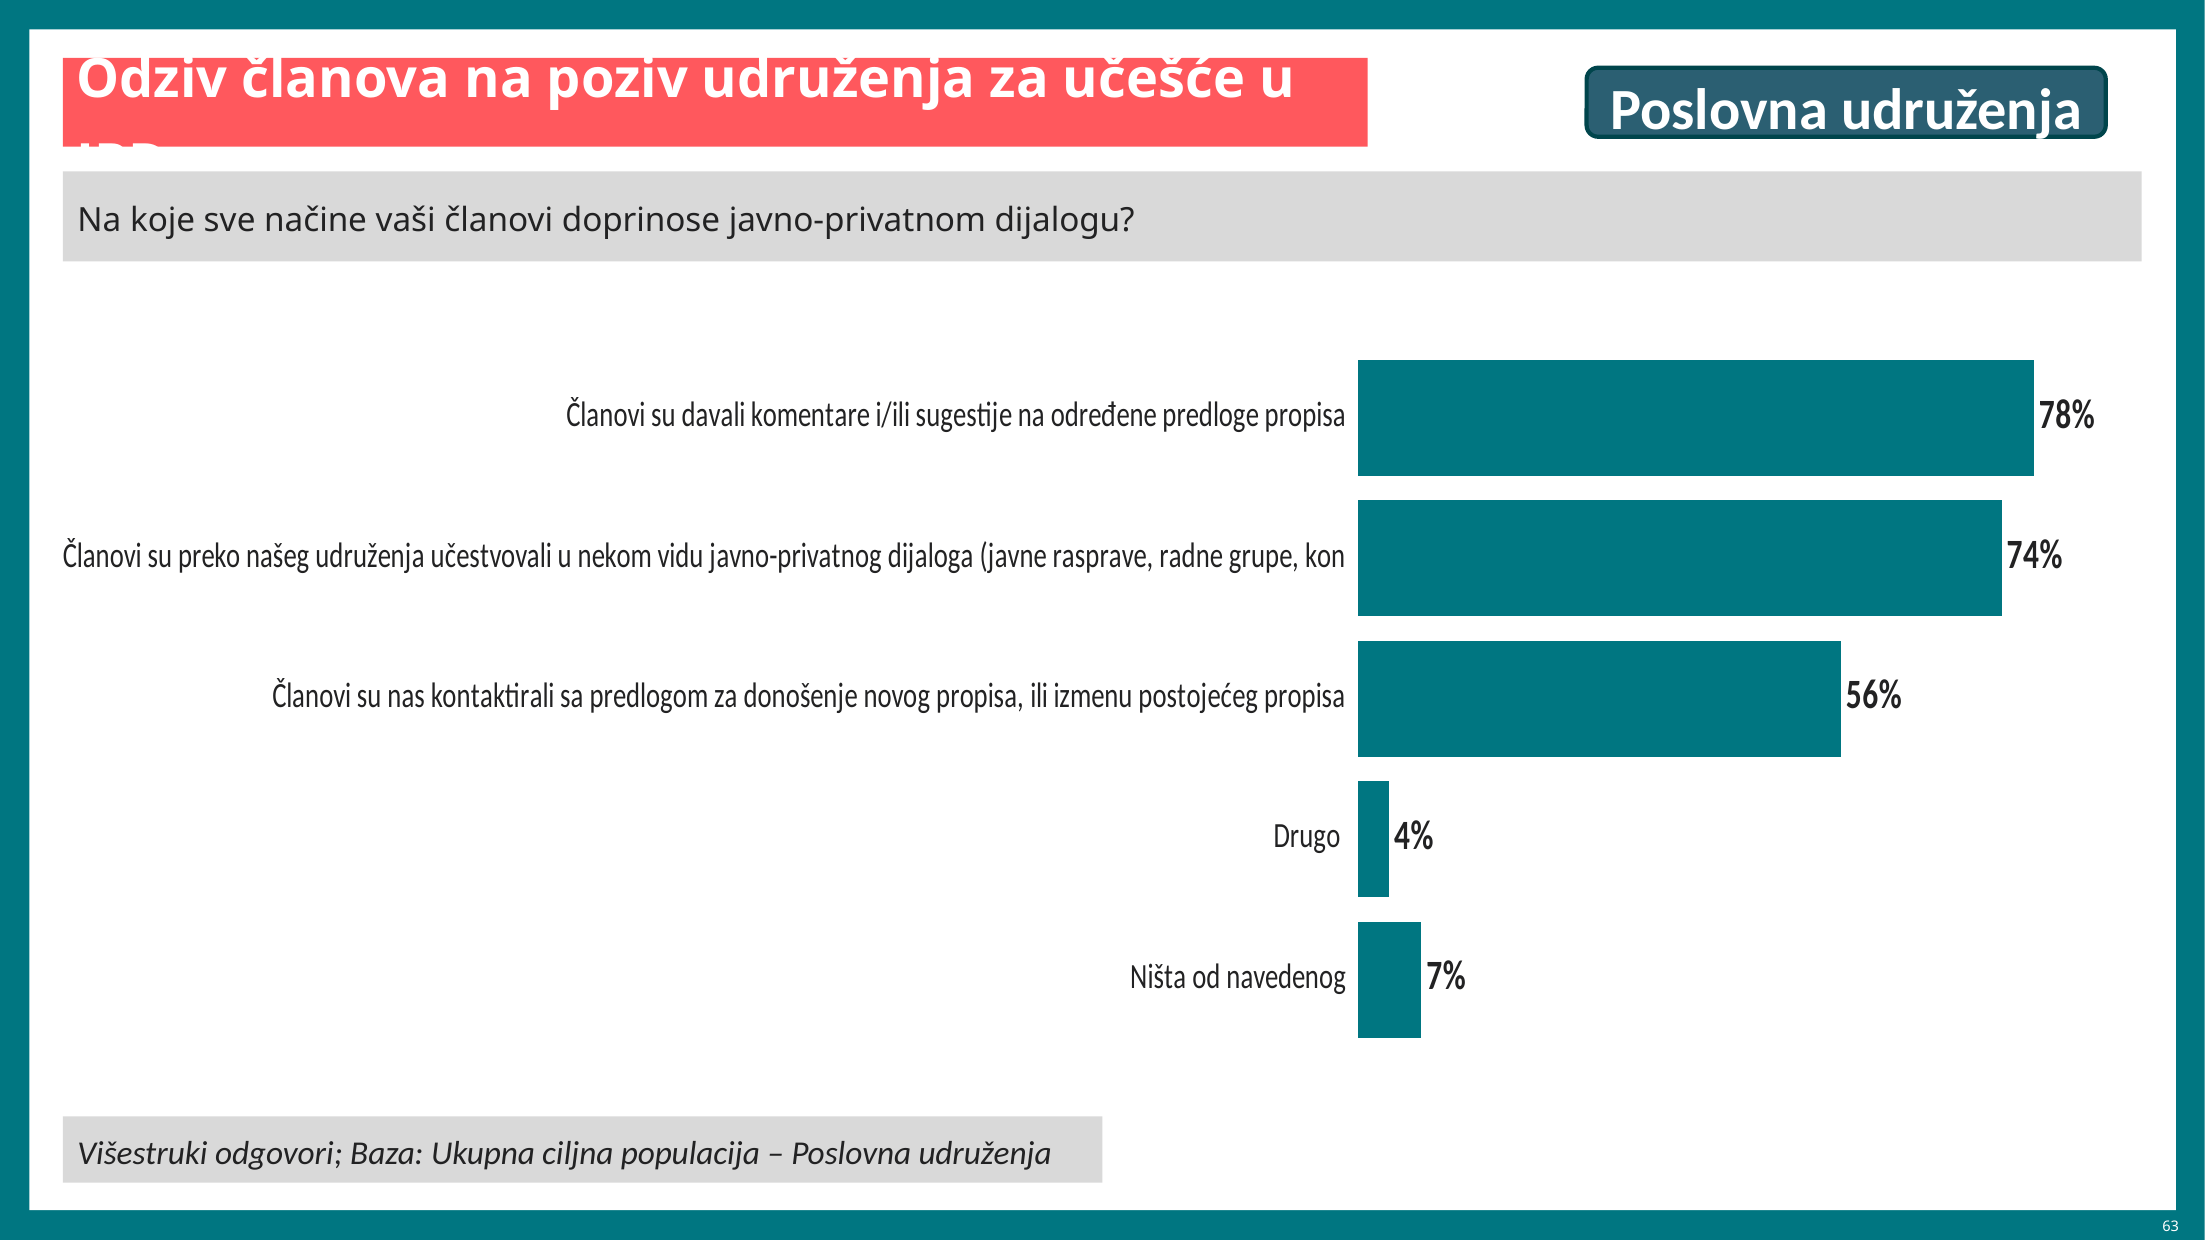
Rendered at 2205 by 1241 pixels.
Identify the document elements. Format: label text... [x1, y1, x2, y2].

title Odziv članova na poziv udruženja za učešće u JPD [62, 57, 1368, 147]
list Višestruki odgovori; Baza: Ukupna ciljna populacija – Poslovna udruženja [62, 1116, 1103, 1183]
text_box Poslovna udruženja [1584, 65, 2108, 139]
text_box Na koje sve načine vaši članovi doprinose javno-privatnom dijalogu? [62, 171, 2142, 262]
chart [62, 347, 2142, 1055]
